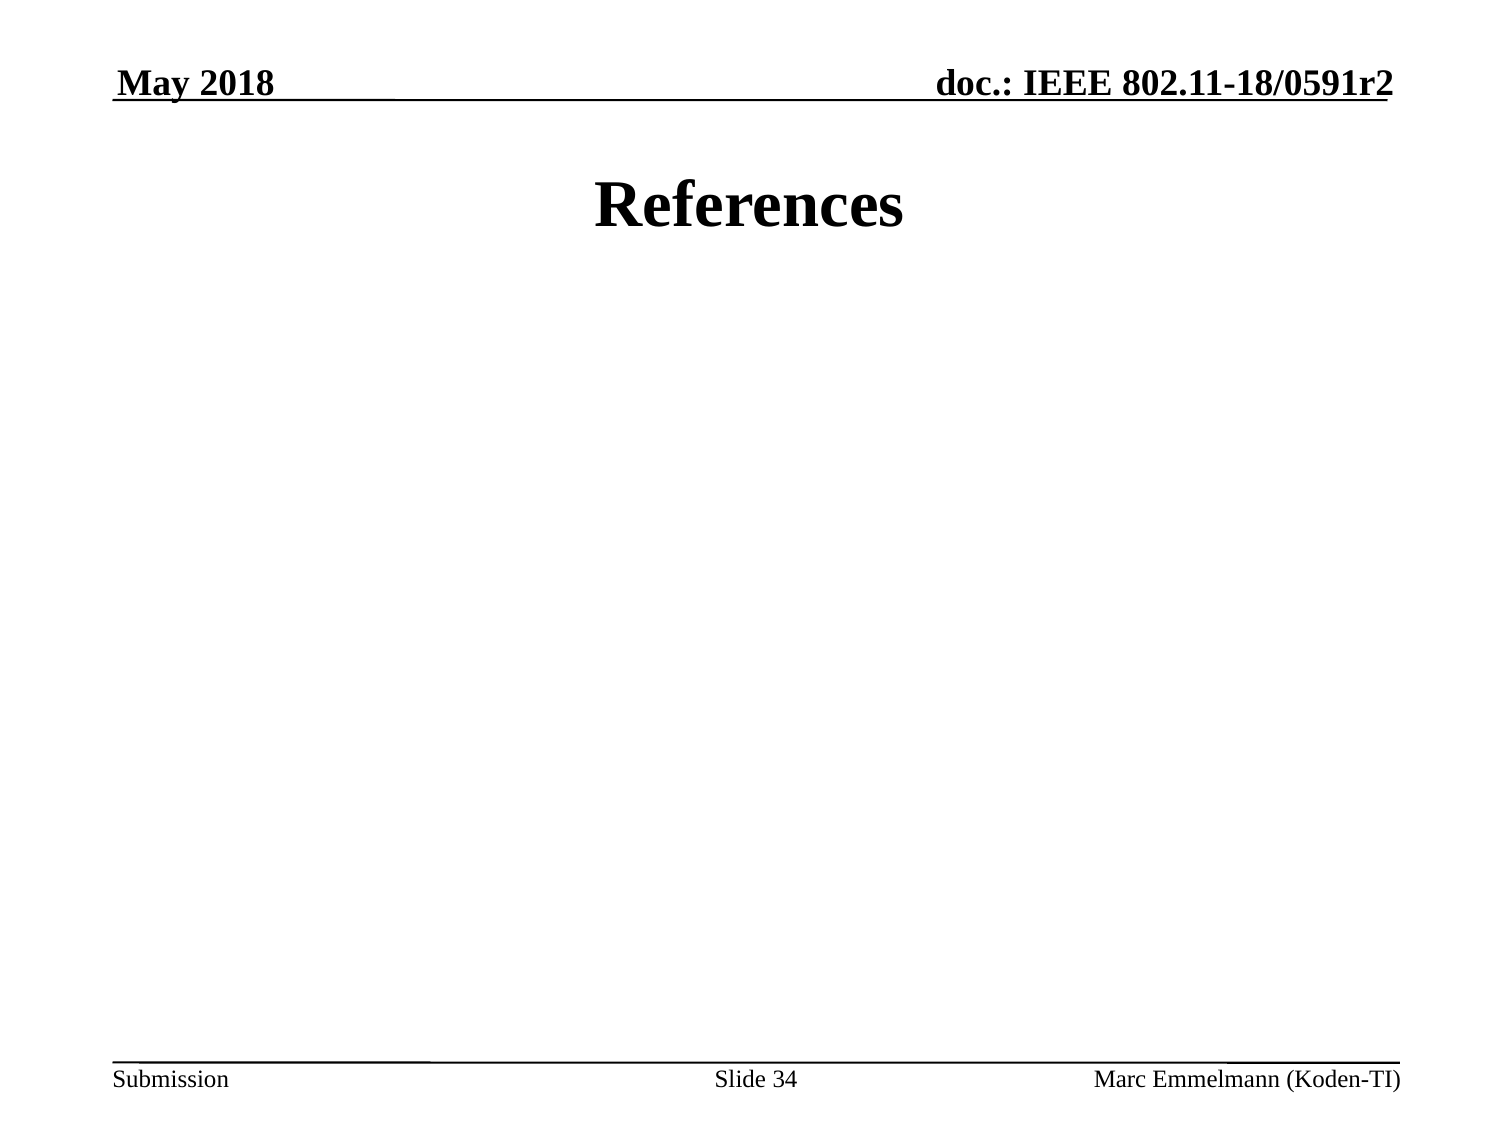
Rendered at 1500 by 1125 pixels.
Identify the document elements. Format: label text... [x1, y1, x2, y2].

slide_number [116, 58, 507, 104]
footer Marc Emmelmann (Koden-TI) [1019, 1061, 1402, 1093]
title References [112, 112, 1388, 288]
slide_number Slide 34 [712, 1061, 800, 1123]
